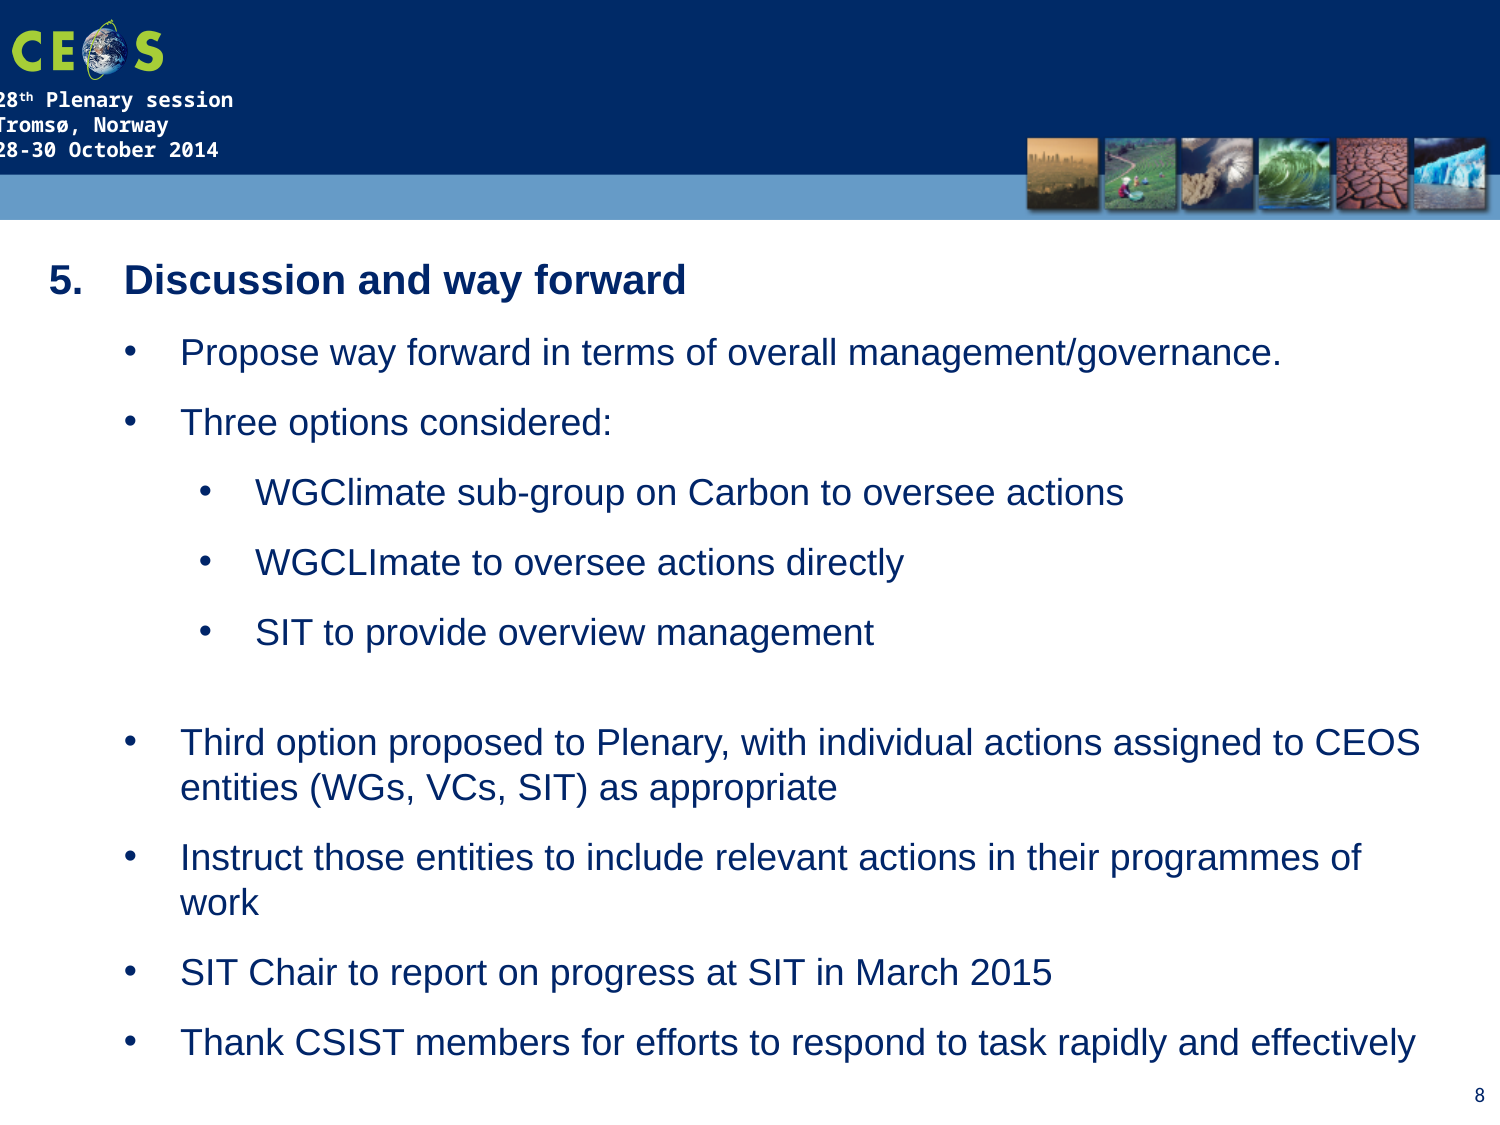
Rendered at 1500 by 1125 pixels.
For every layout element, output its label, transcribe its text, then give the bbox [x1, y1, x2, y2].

slide_number 8 [1187, 1073, 1500, 1125]
picture [0, 0, 1500, 220]
text_box Discussion and way forward Propose way forward in terms of overall management/governance. Three options considered: WGClimate sub-group on Carbon to oversee actions WGCLImate to oversee actions directly SIT to provide overview management Third option proposed to Plenary, with individual actions assigned to CEOS entities (WGs, VCs, SIT) as appropriate Instruct those entities to include relevant actions in their programmes of work SIT Chair to report on progress at SIT in March 2015 Thank CSIST members for efforts to respond to task rapidly and effectively [34, 245, 1444, 1071]
